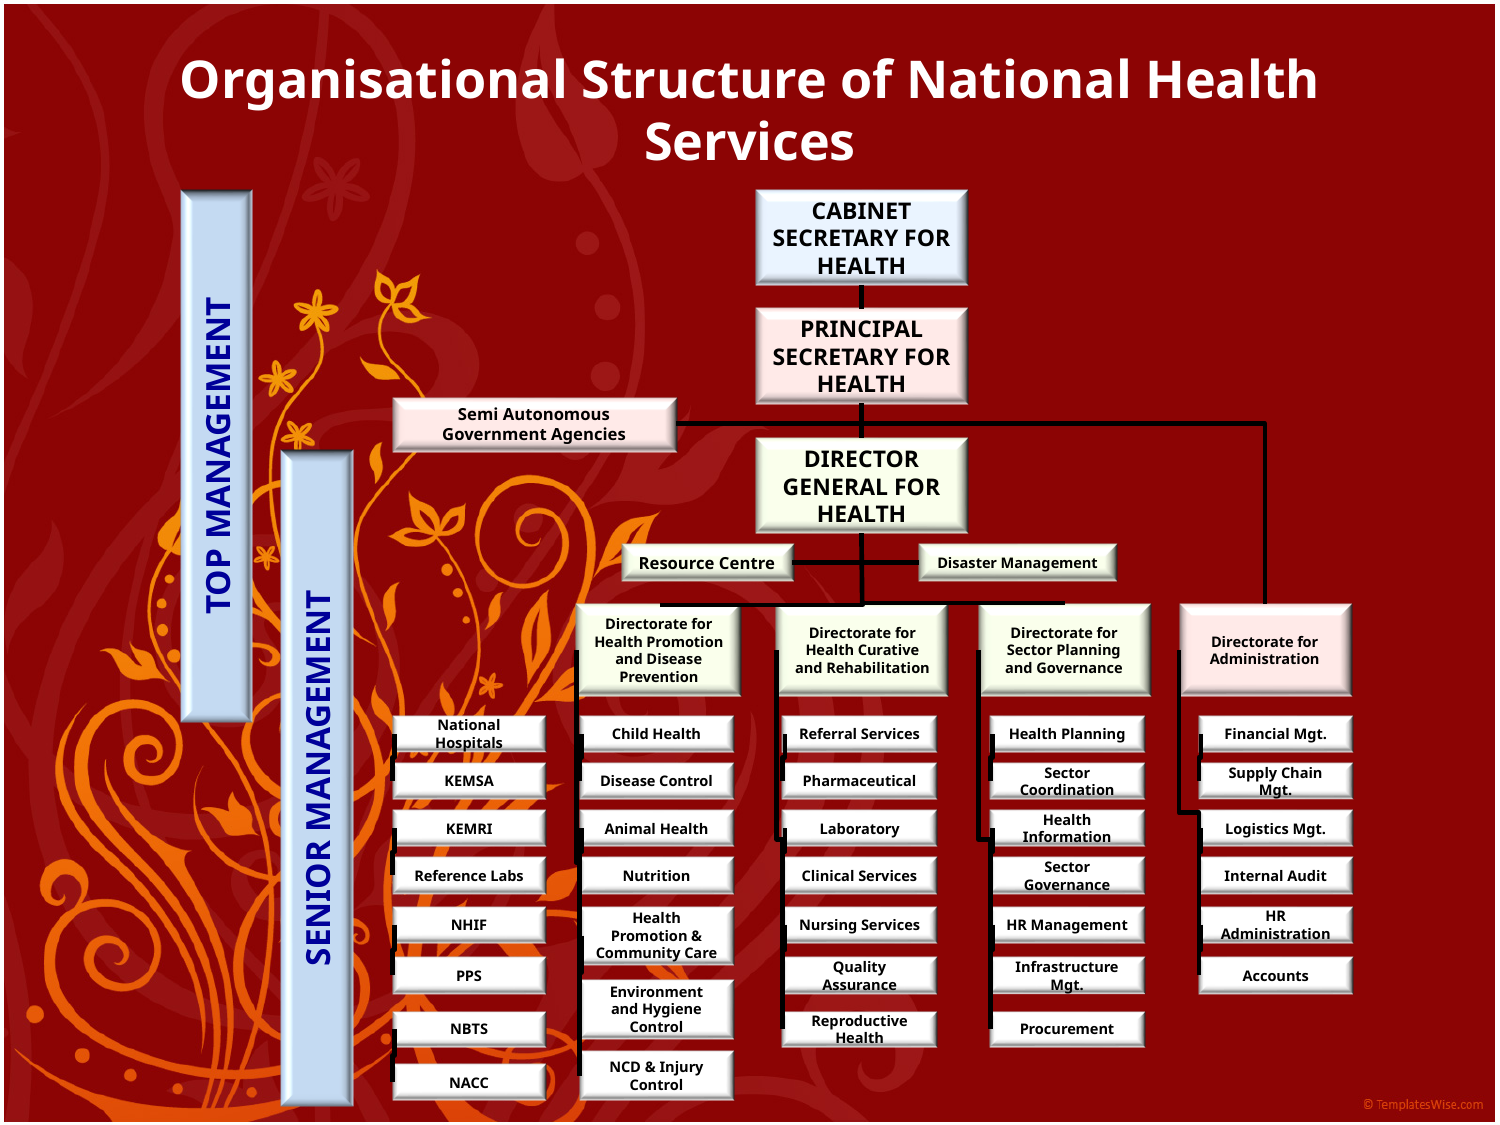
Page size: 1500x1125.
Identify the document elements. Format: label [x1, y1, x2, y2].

text_box [1204, 854, 1356, 897]
text_box [584, 854, 737, 897]
text_box [584, 760, 737, 802]
text_box [576, 649, 580, 735]
text_box [752, 187, 971, 288]
text_box [389, 904, 549, 946]
text_box [1204, 713, 1356, 755]
text_box [389, 1008, 549, 1050]
text_box [995, 904, 1147, 946]
text_box [782, 924, 786, 976]
text_box [782, 733, 786, 782]
text_box [584, 807, 737, 849]
text_box [987, 1008, 1147, 1050]
text_box [869, 713, 940, 755]
text_box [787, 854, 940, 897]
text_box [675, 423, 855, 605]
text_box [752, 305, 971, 407]
text_box [1176, 600, 1354, 699]
text_box [787, 760, 855, 802]
text_box [618, 541, 670, 584]
text_box [1198, 924, 1202, 976]
text_box [584, 976, 737, 1041]
text_box [389, 807, 549, 849]
text_box [1204, 904, 1356, 946]
text_box [1204, 760, 1356, 802]
text_box [787, 904, 940, 946]
text_box [978, 649, 991, 1030]
text_box [995, 807, 1147, 849]
text_box [573, 600, 744, 699]
picture [0, 0, 1500, 1125]
text_box [787, 713, 855, 755]
text_box [782, 828, 786, 876]
text_box [576, 882, 580, 937]
text_box [995, 713, 1147, 755]
text_box [389, 713, 549, 755]
text_box [278, 447, 356, 1109]
text_box [995, 854, 1147, 897]
text_box [1195, 954, 1356, 997]
text_box [1178, 649, 1200, 976]
text_box [773, 612, 855, 699]
text_box [389, 394, 679, 454]
text_box [779, 1008, 940, 1050]
text_box [995, 760, 1147, 802]
text_box [178, 187, 255, 725]
text_box [975, 612, 1153, 699]
text_box [995, 954, 1147, 997]
text_box [869, 760, 940, 802]
text_box [576, 1015, 580, 1076]
text_box [869, 612, 951, 699]
text_box [576, 1048, 737, 1103]
text_box [389, 854, 549, 897]
text_box [584, 713, 737, 755]
text_box [869, 423, 1266, 605]
text_box [389, 1061, 549, 1103]
text_box [1198, 828, 1202, 876]
text_box [776, 649, 783, 1030]
text_box [389, 954, 549, 997]
text_box [787, 954, 940, 997]
text_box [1204, 807, 1356, 849]
text_box [1198, 733, 1202, 782]
text_box [787, 807, 940, 849]
text_box [576, 785, 580, 829]
text_box [389, 760, 549, 802]
text_box [584, 904, 737, 968]
